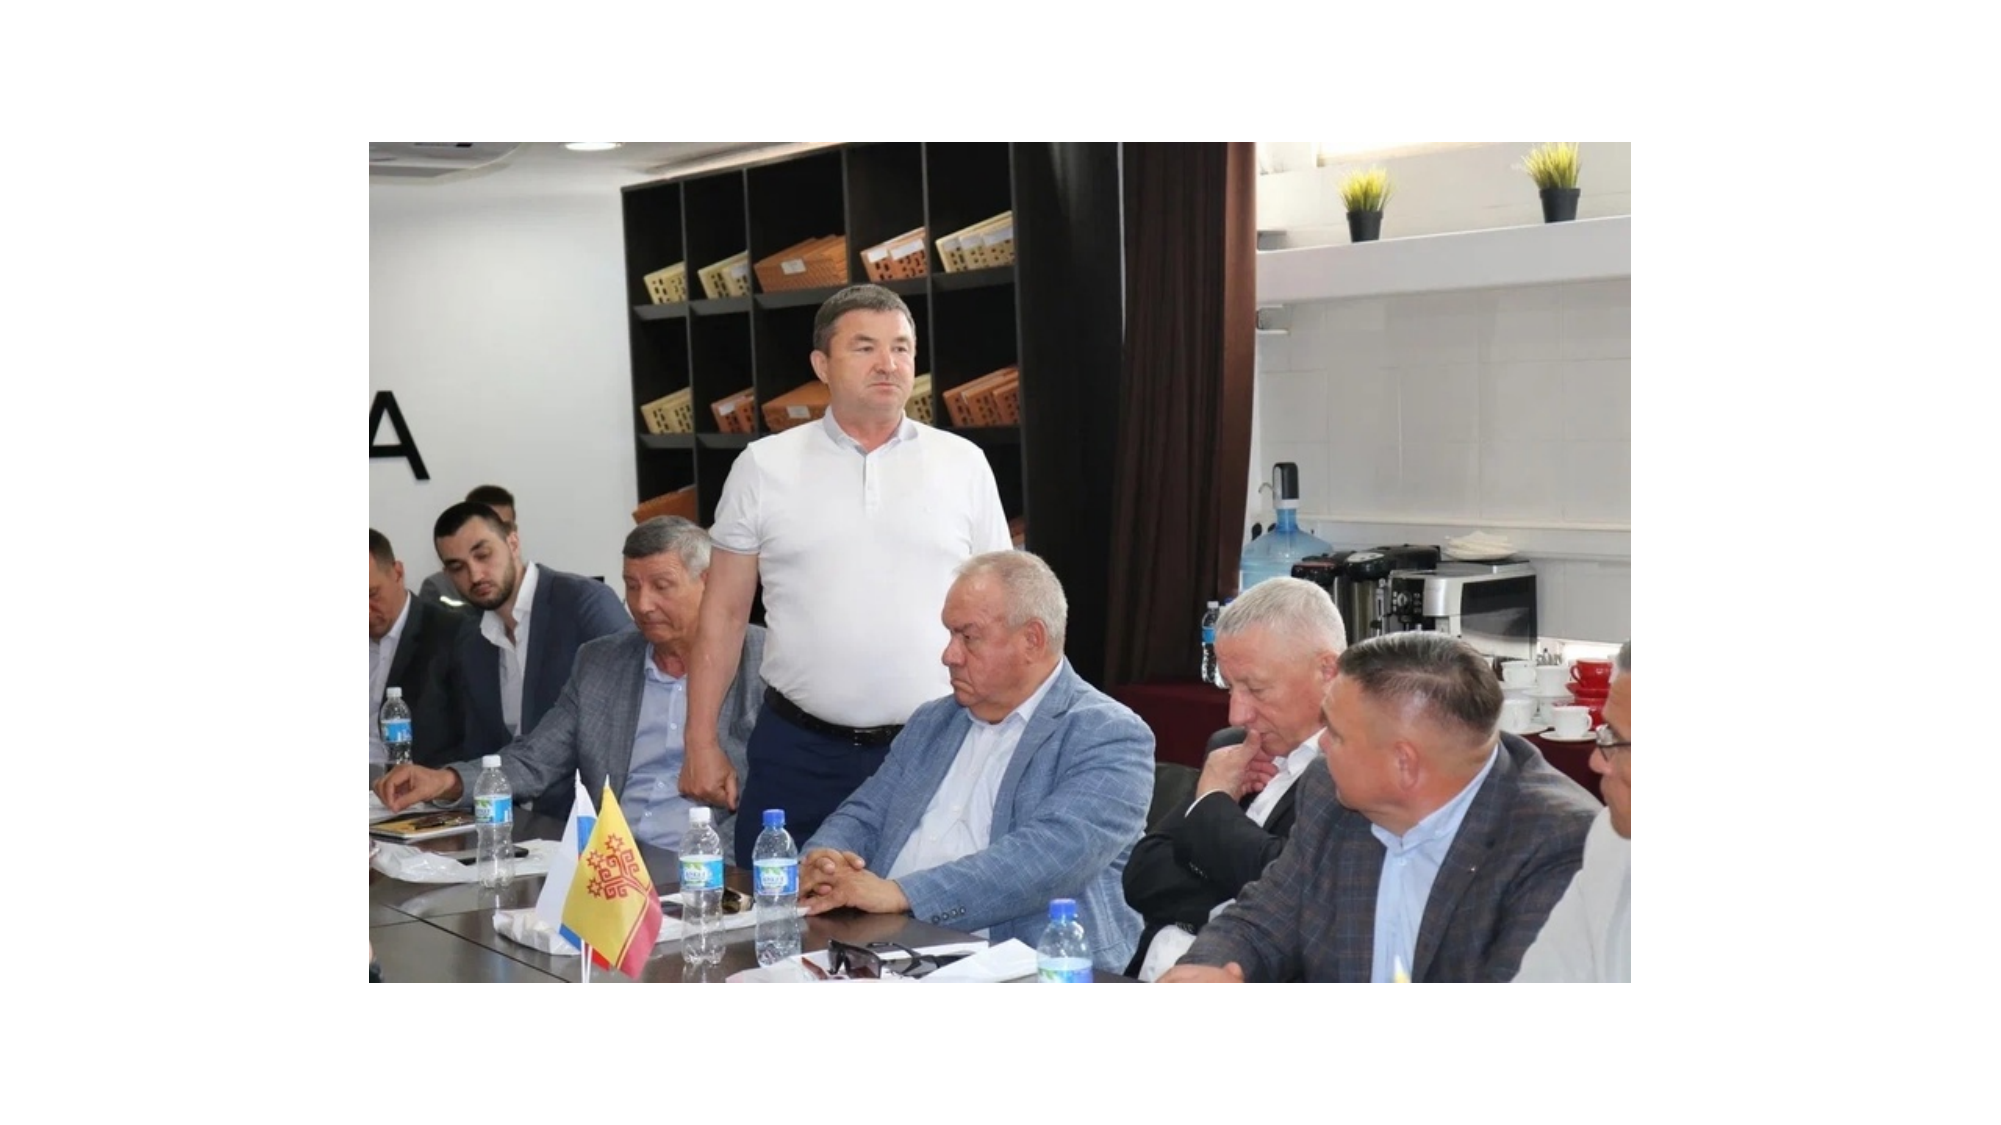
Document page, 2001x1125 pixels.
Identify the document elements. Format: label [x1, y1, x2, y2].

picture [369, 142, 1631, 983]
